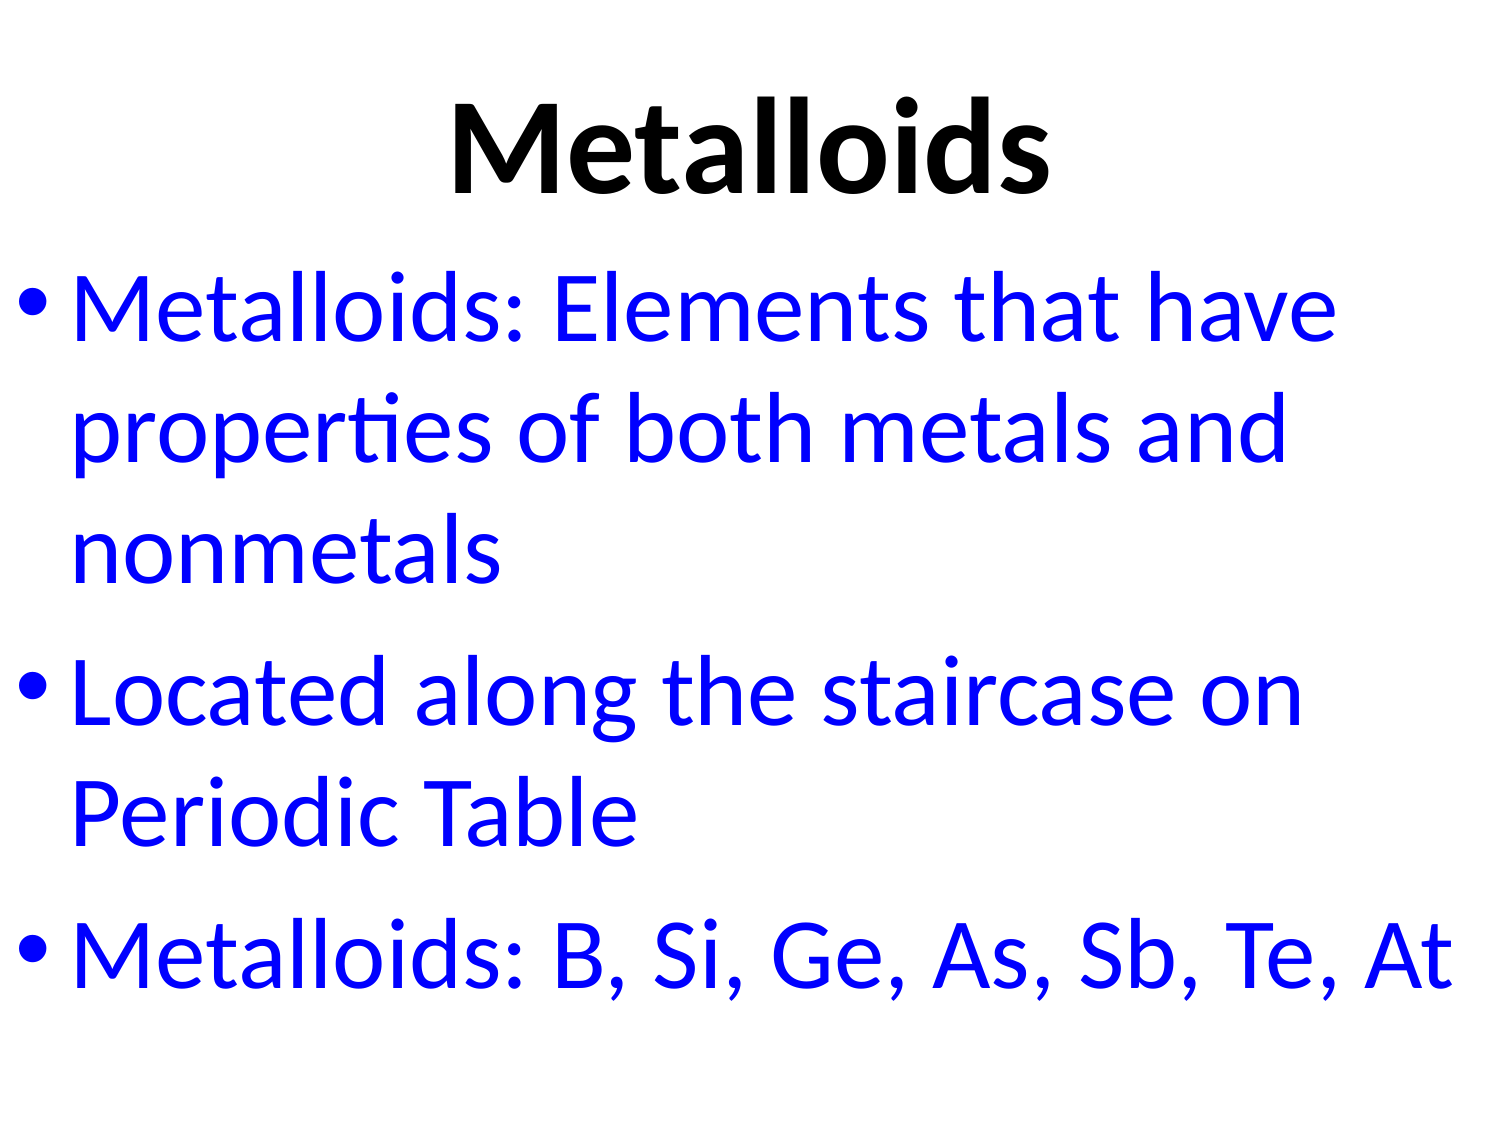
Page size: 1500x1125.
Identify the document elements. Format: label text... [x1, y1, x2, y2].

title Metalloids [75, 45, 1425, 232]
list Metalloids: Elements that have properties of both metals and nonmetals Located along the staircase on Periodic Table Metalloids: B, Si, Ge, As, Sb, Te, At [0, 232, 1500, 1125]
